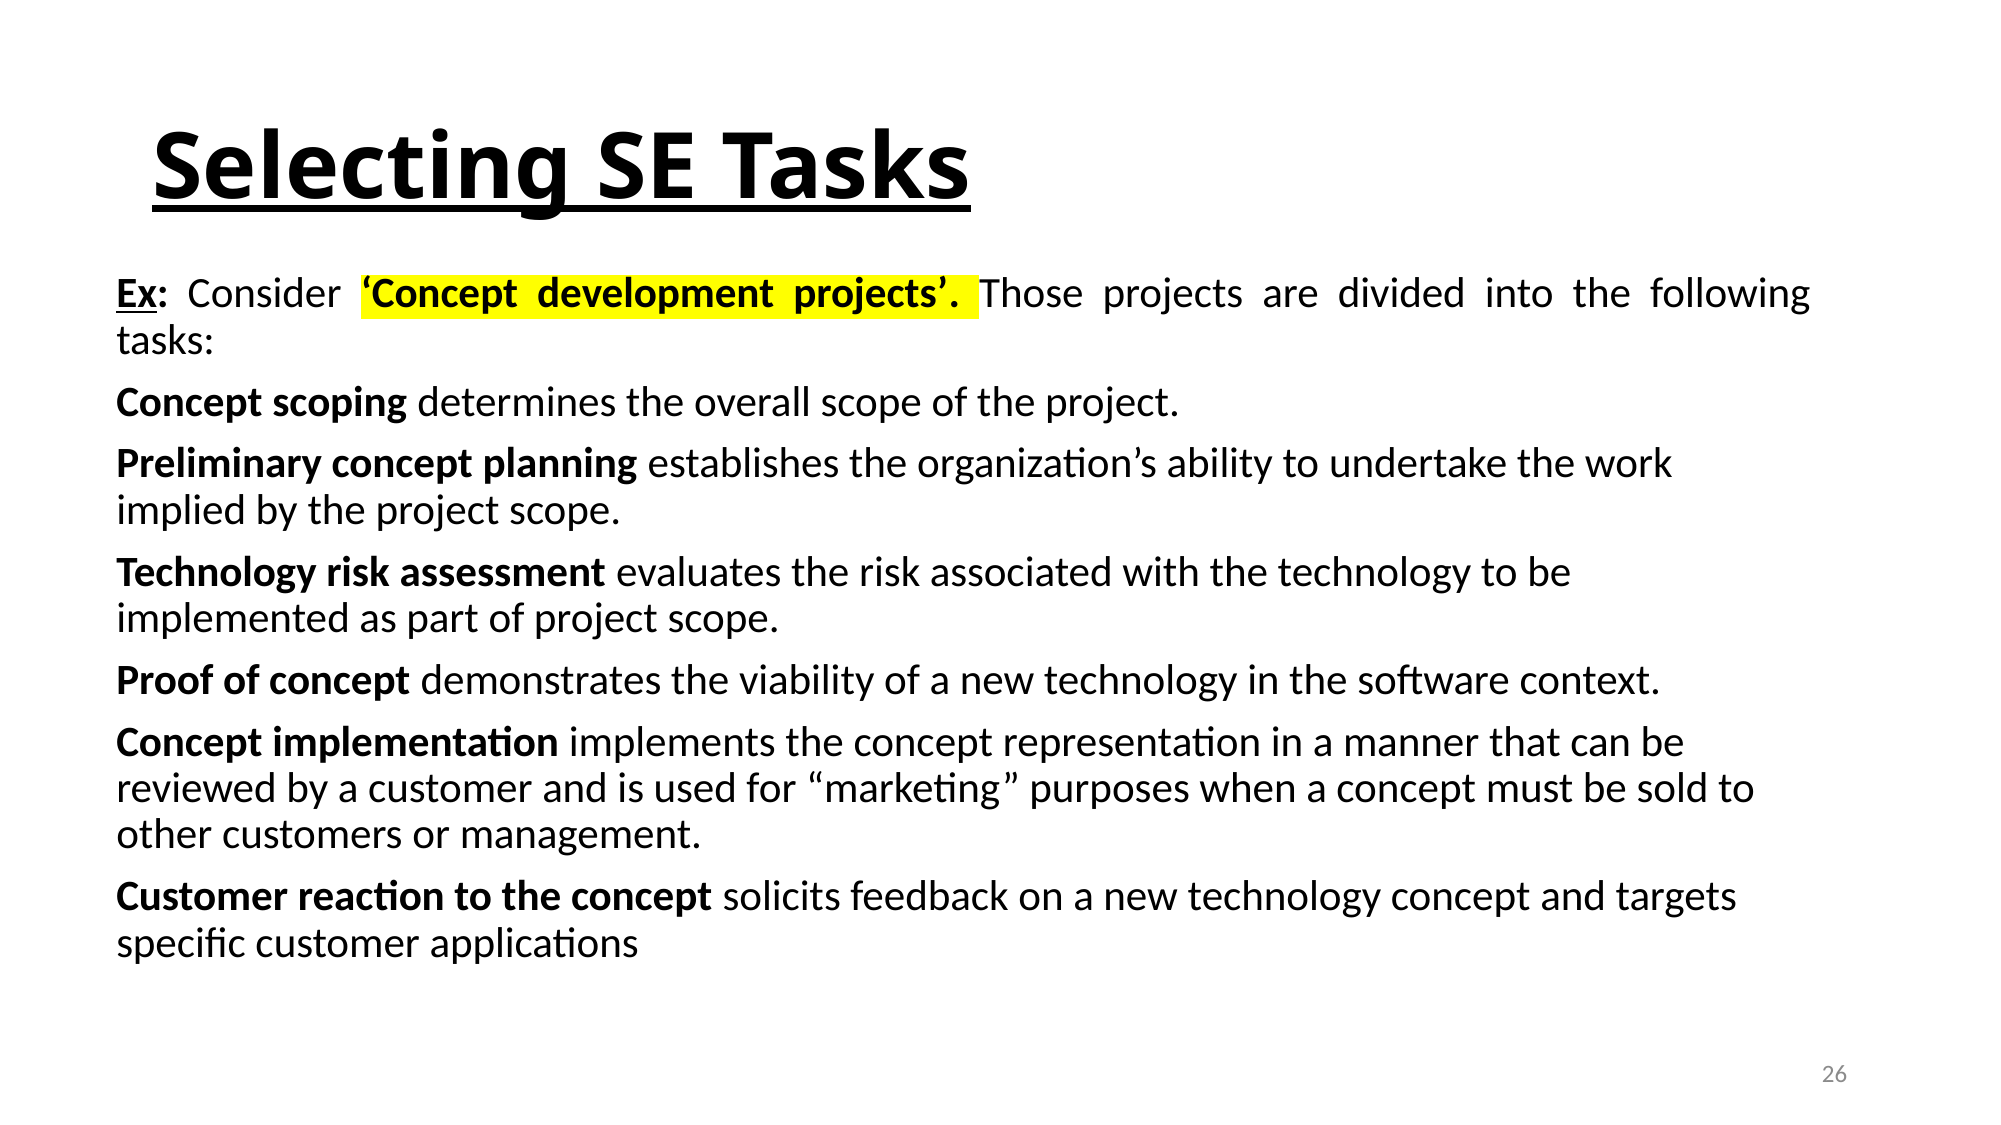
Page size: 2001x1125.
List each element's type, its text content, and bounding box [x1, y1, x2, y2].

slide_number 26 [1412, 1042, 1863, 1103]
list Ex: Consider ‘Concept development projects’. Those projects are divided into the following tasks: Concept scoping determines the overall scope of the project. Preliminary concept planning establishes the organization’s ability to undertake the work implied by the project scope. Technology risk assessment evaluates the risk associated with the technology to be implemented as part of project scope. Proof of concept demonstrates the viability of a new technology in the software context. Concept implementation implements the concept representation in a manner that can be reviewed by a customer and is used for “marketing” purposes when a concept must be sold to other customers or management. Customer reaction to the concept solicits feedback on a new technology concept and targets specific customer applications [101, 263, 1827, 977]
title Selecting SE Tasks [137, 59, 1863, 278]
